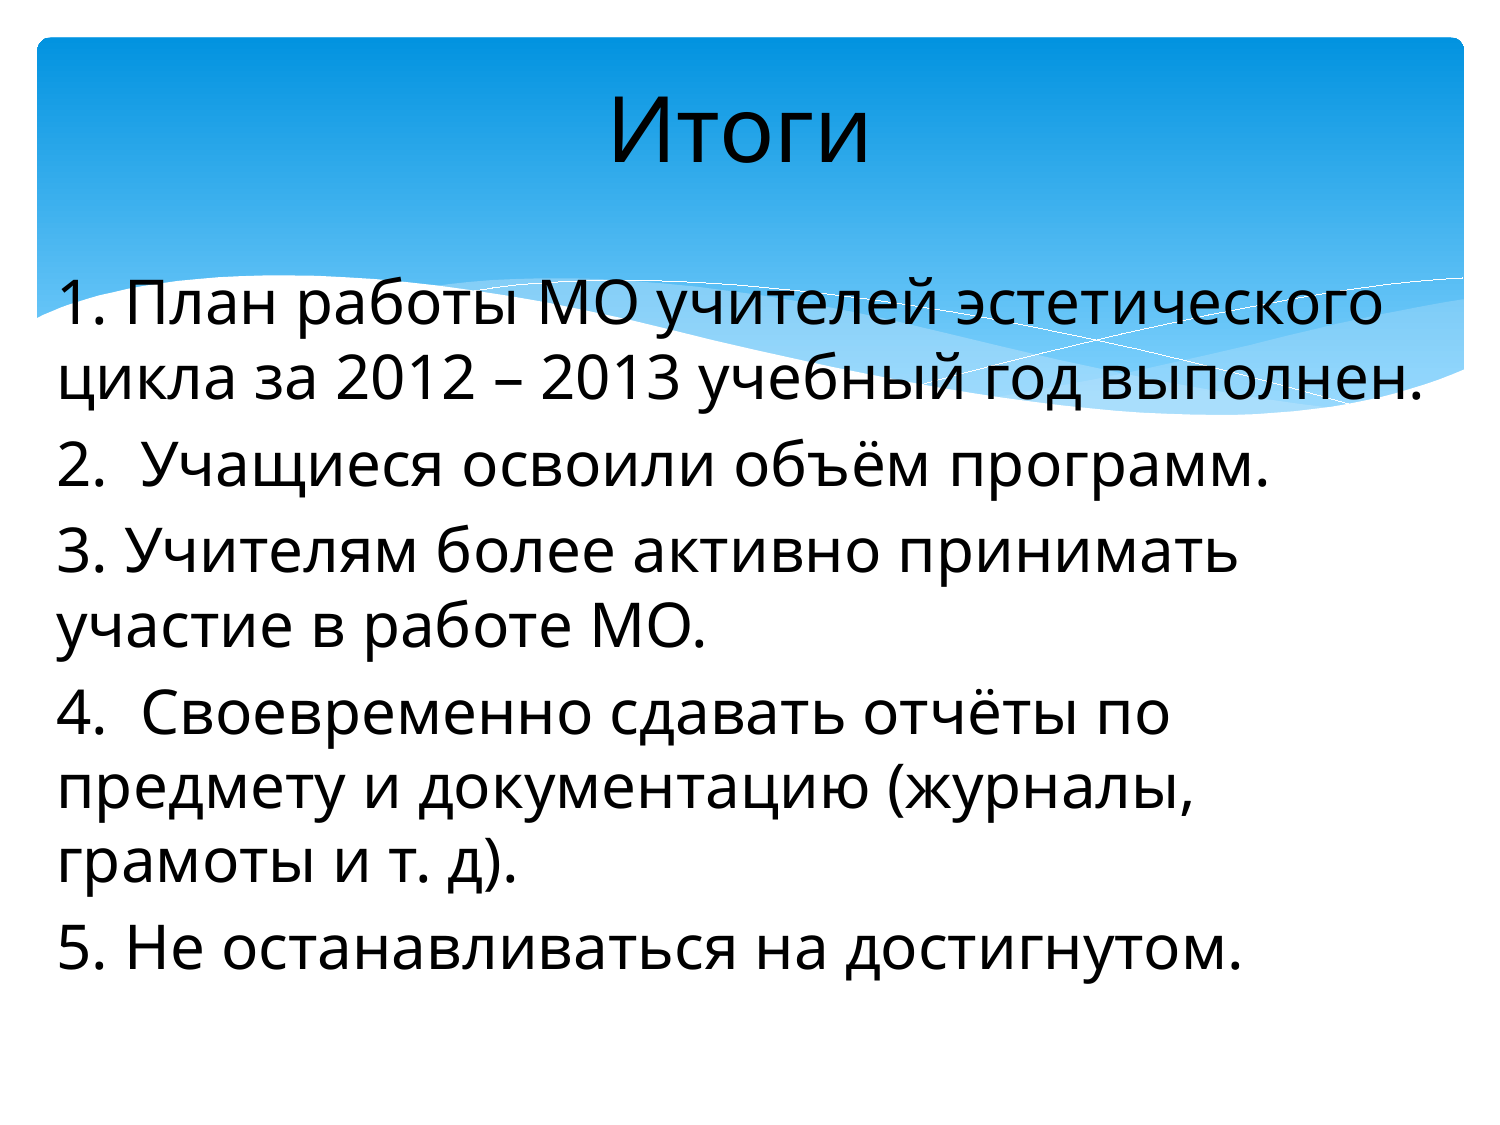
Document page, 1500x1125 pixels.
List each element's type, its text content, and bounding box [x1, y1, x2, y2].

title Итоги [64, 42, 1415, 209]
list 1. План работы МО учителей эстетического цикла за 2012 – 2013 учебный год выполнен. 2. Учащиеся освоили объём программ. 3. Учителям более активно принимать участие в работе МО. 4. Своевременно сдавать отчёты по предмету и документацию (журналы, грамоты и т. д). 5. Не останавливаться на достигнутом. [41, 255, 1459, 1094]
